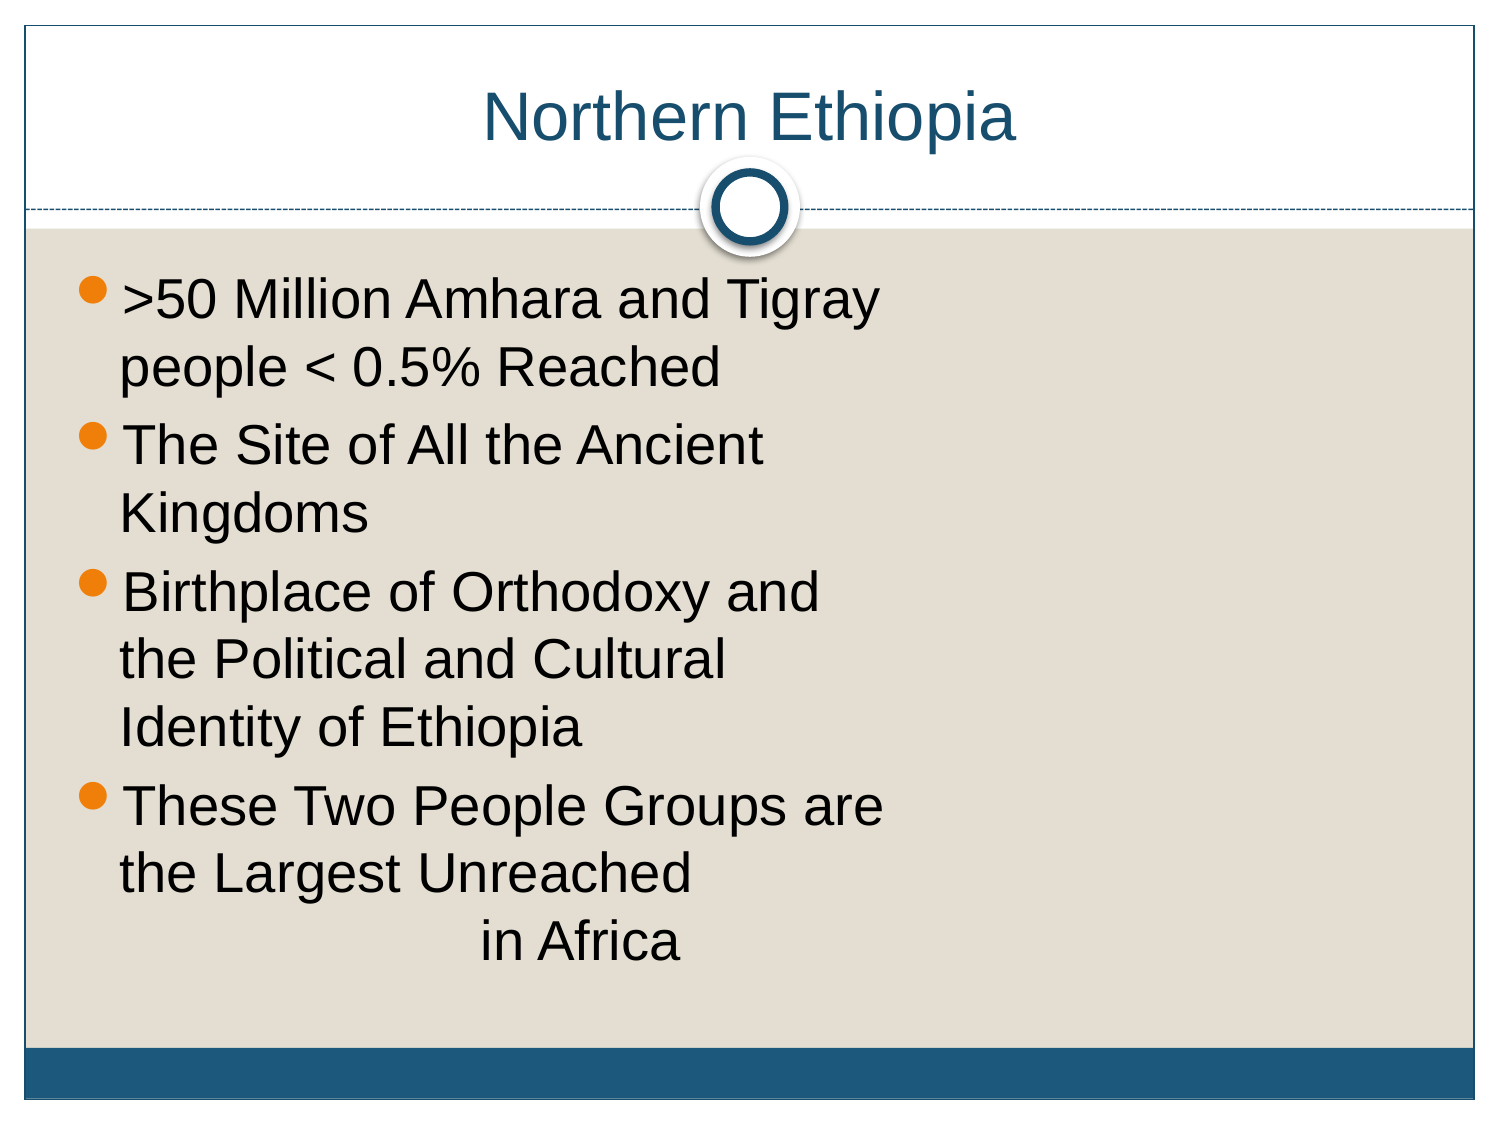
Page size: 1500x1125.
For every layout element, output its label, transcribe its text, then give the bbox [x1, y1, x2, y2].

list >50 Million Amhara and Tigray people < 0.5% Reached The Site of All the Ancient Kingdoms Birthplace of Orthodoxy and the Political and Cultural Identity of Ethiopia These Two People Groups are the Largest Unreached in Africa [60, 254, 925, 1005]
title Northern Ethiopia [49, 37, 1450, 162]
